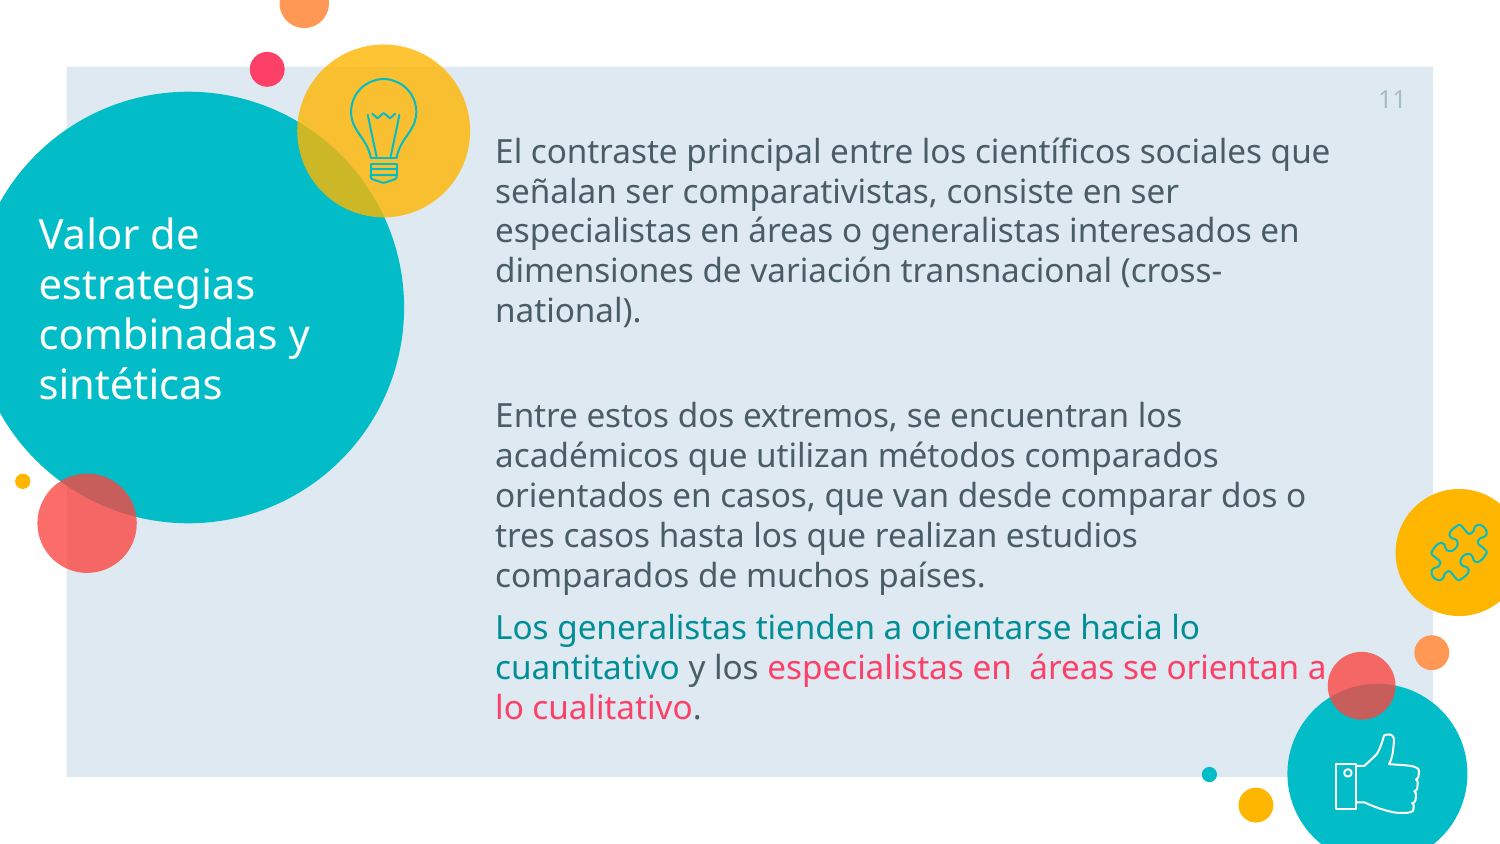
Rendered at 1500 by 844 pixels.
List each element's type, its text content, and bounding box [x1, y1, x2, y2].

title Valor de estrategias combinadas y sintéticas [23, 91, 375, 524]
slide_number 11 [1331, 68, 1422, 134]
list El contraste principal entre los científicos sociales que señalan ser comparativistas, consiste en ser especialistas en áreas o generalistas interesados en dimensiones de variación transnacional (cross-national). Entre estos dos extremos, se encuentran los académicos que utilizan métodos comparados orientados en casos, que van desde comparar dos o tres casos hasta los que realizan estudios comparados de muchos países. Los generalistas tienden a orientarse hacia lo cuantitativo y los especialistas en áreas se orientan a lo cualitativo. [480, 114, 1349, 738]
